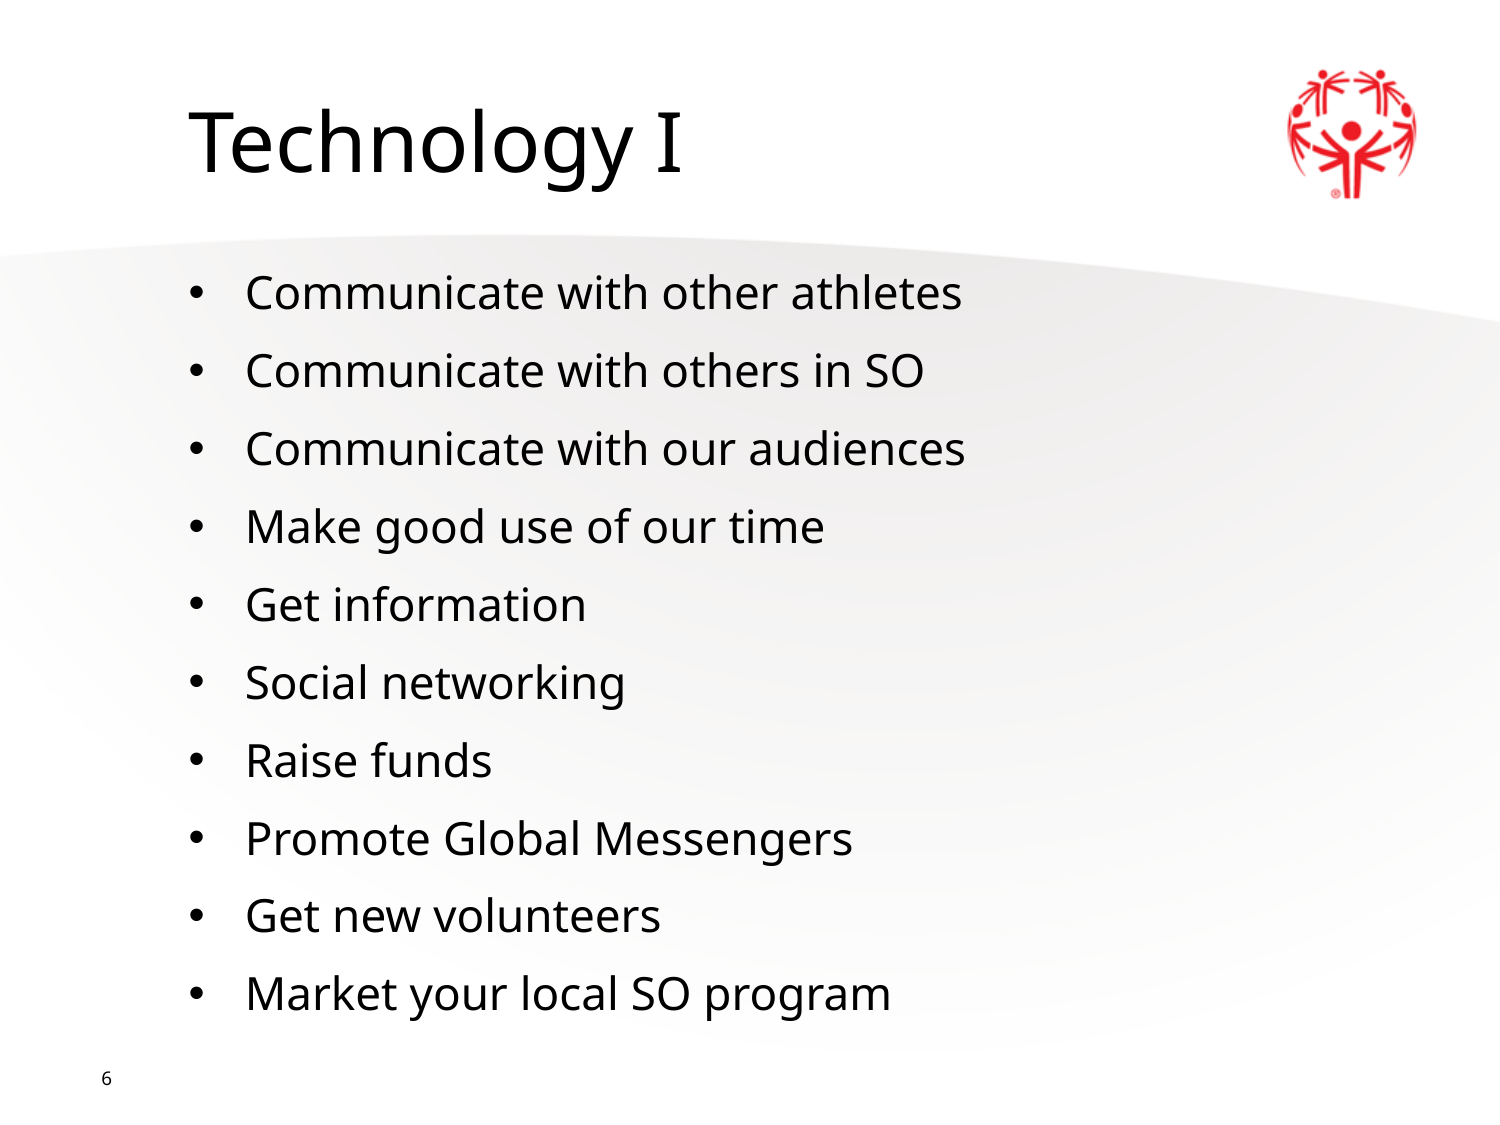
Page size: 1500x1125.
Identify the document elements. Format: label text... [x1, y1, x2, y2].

text_box Communicate with other athletes Communicate with others in SO Communicate with our audiences Make good use of our time Get information Social networking Raise funds Promote Global Messengers Get new volunteers Market your local SO program [173, 256, 1359, 1125]
text_box Technology I [173, 45, 1228, 233]
picture [0, 0, 1500, 1125]
slide_number 6 [90, 1061, 665, 1093]
